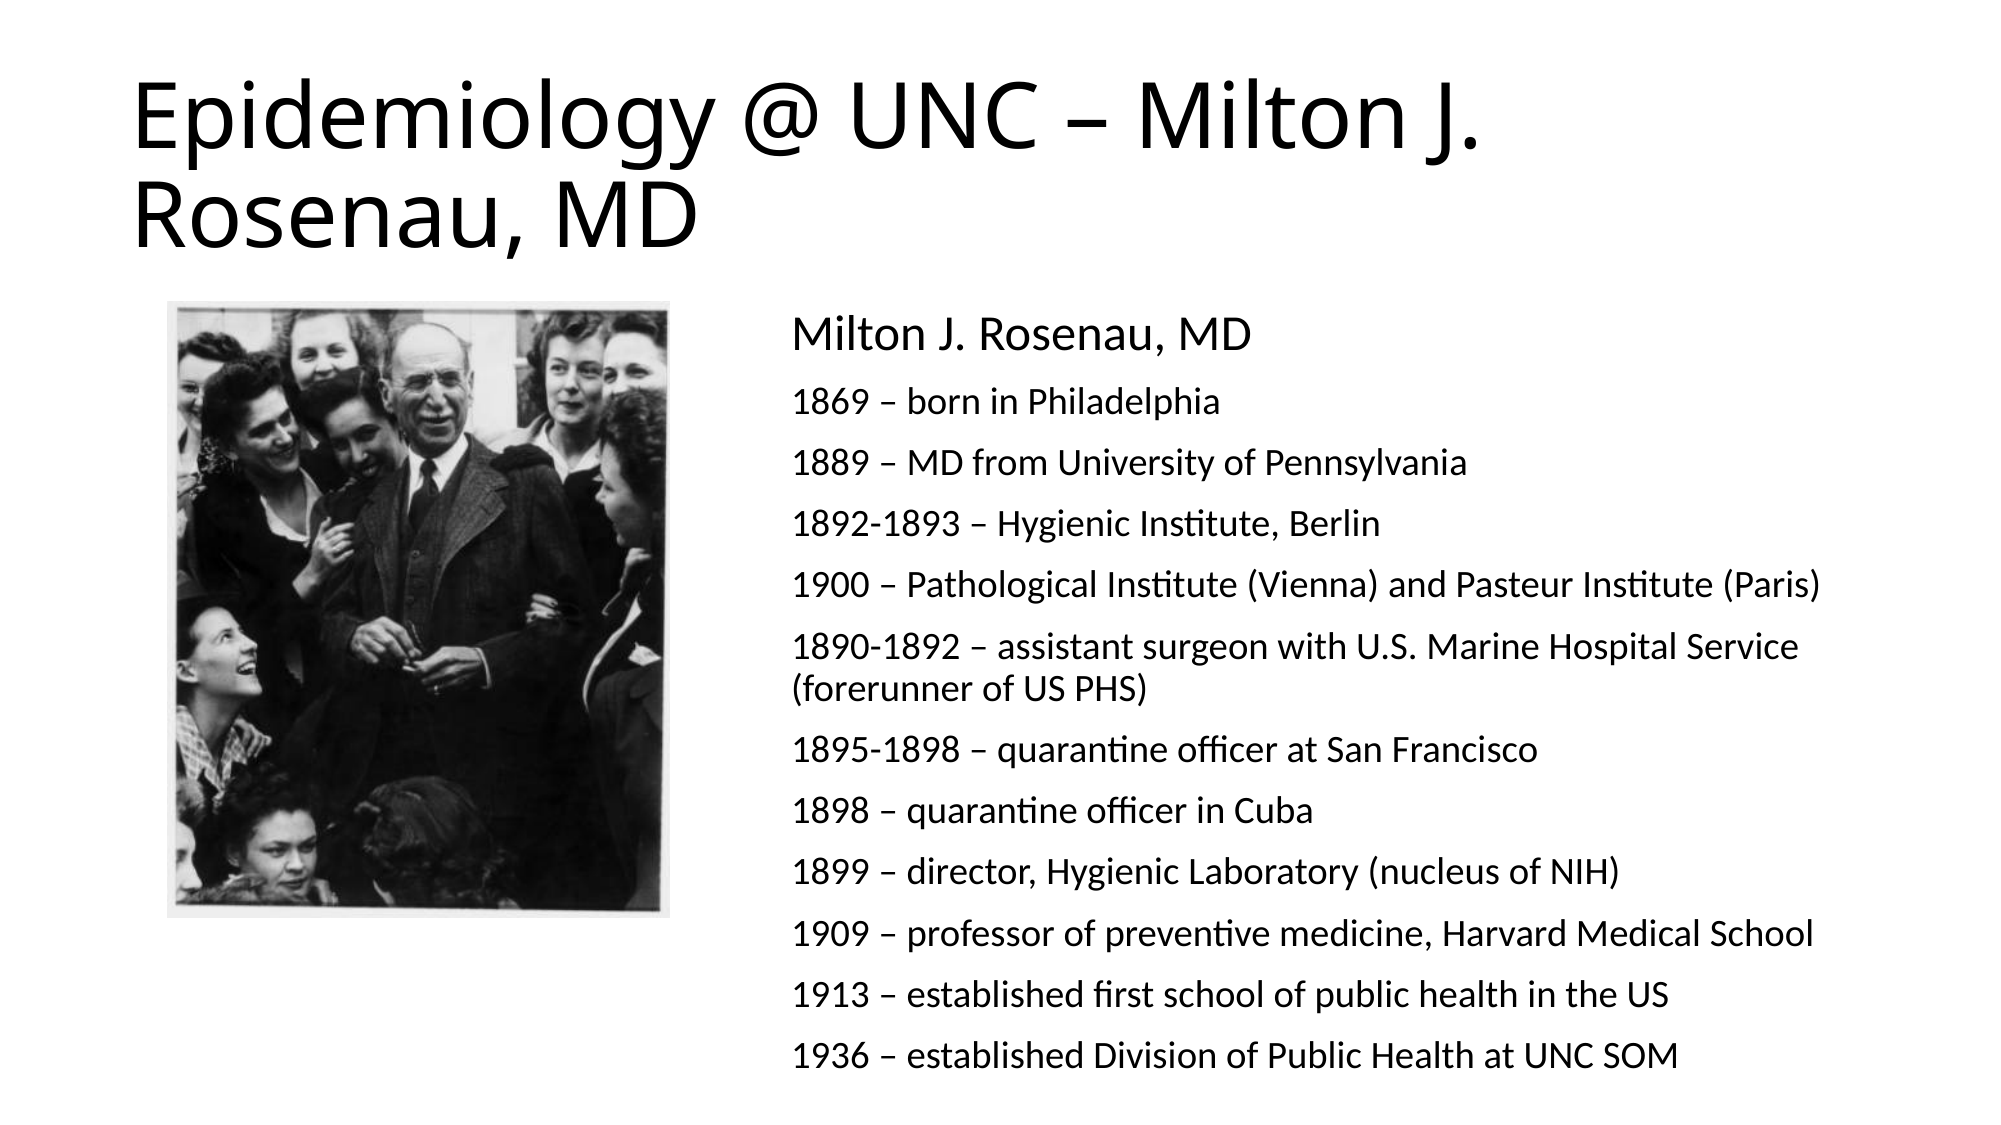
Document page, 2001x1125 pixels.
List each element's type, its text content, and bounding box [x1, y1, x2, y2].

list Milton J. Rosenau, MD 1869 – born in Philadelphia 1889 – MD from University of Pennsylvania 1892-1893 – Hygienic Institute, Berlin 1900 – Pathological Institute (Vienna) and Pasteur Institute (Paris) 1890-1892 – assistant surgeon with U.S. Marine Hospital Service (forerunner of US PHS) 1895-1898 – quarantine officer at San Francisco 1898 – quarantine officer in Cuba 1899 – director, Hygienic Laboratory (nucleus of NIH) 1909 – professor of preventive medicine, Harvard Medical School 1913 – established first school of public health in the US 1936 – established Division of Public Health at UNC SOM [776, 299, 1843, 1106]
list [167, 301, 670, 918]
title Epidemiology @ UNC – Milton J. Rosenau, MD [115, 59, 1887, 278]
